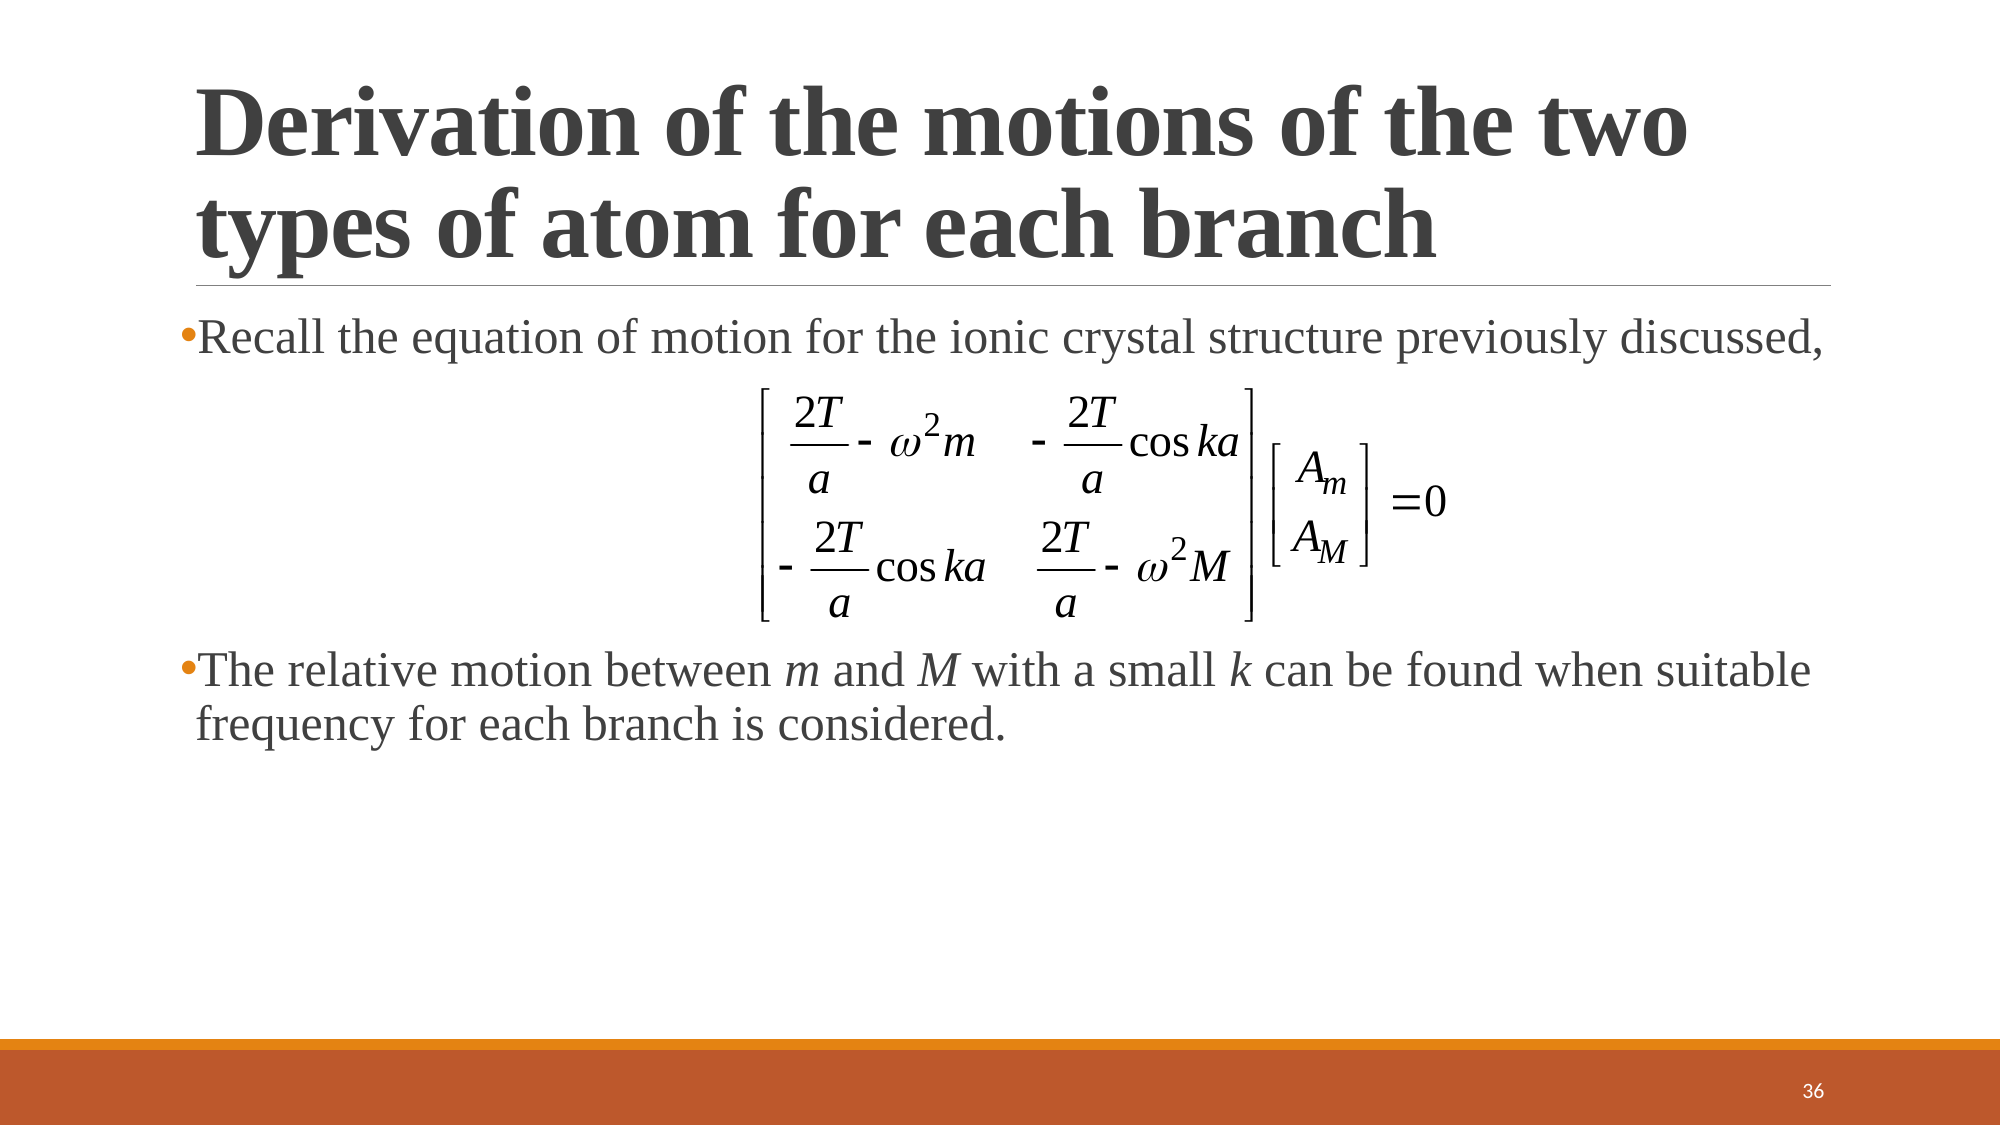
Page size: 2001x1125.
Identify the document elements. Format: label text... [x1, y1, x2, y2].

title Derivation of the motions of the two types of atom for each branch [180, 47, 1830, 285]
list Recall the equation of motion for the ionic crystal structure previously discussed, The relative motion between m and M with a small k can be found when suitable frequency for each branch is considered. [180, 302, 1830, 963]
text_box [750, 377, 1454, 634]
slide_number 36 [1624, 1059, 1840, 1120]
